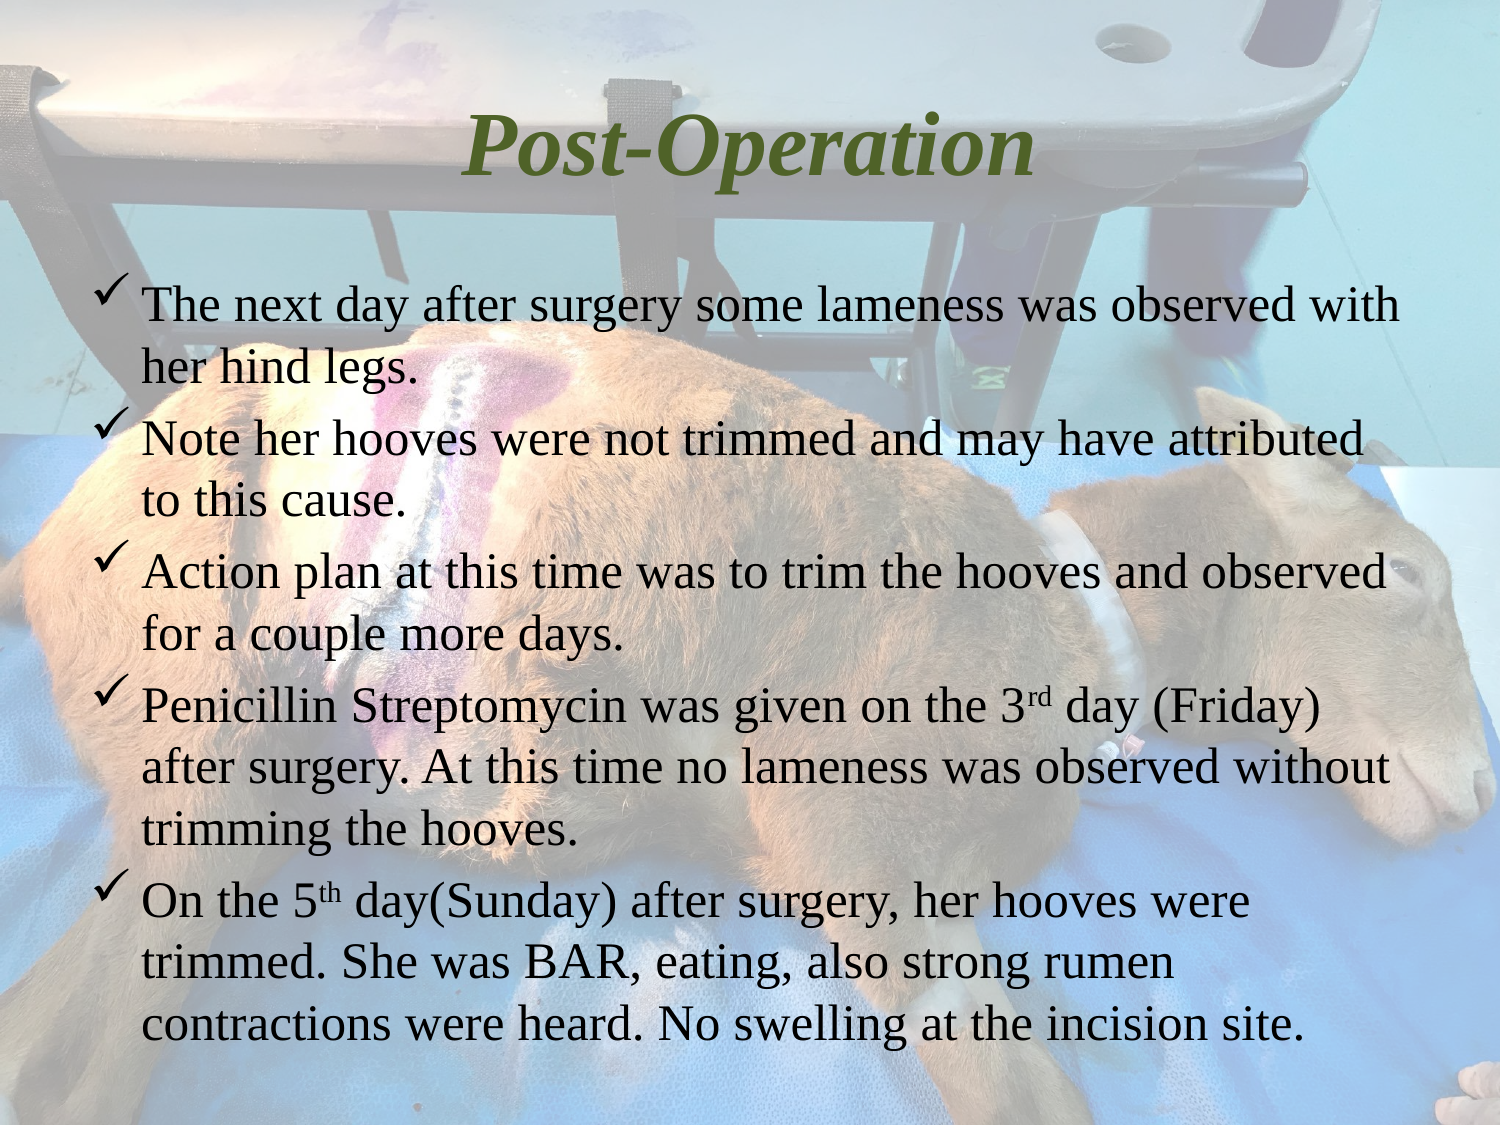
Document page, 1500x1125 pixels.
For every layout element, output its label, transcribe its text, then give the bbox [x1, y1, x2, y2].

title Post-Operation [75, 45, 1425, 233]
list The next day after surgery some lameness was observed with her hind legs. Note her hooves were not trimmed and may have attributed to this cause. Action plan at this time was to trim the hooves and observed for a couple more days. Penicillin Streptomycin was given on the 3rd day (Friday) after surgery. At this time no lameness was observed without trimming the hooves. On the 5th day(Sunday) after surgery, her hooves were trimmed. She was BAR, eating, also strong rumen contractions were heard. No swelling at the incision site. [75, 262, 1425, 1063]
